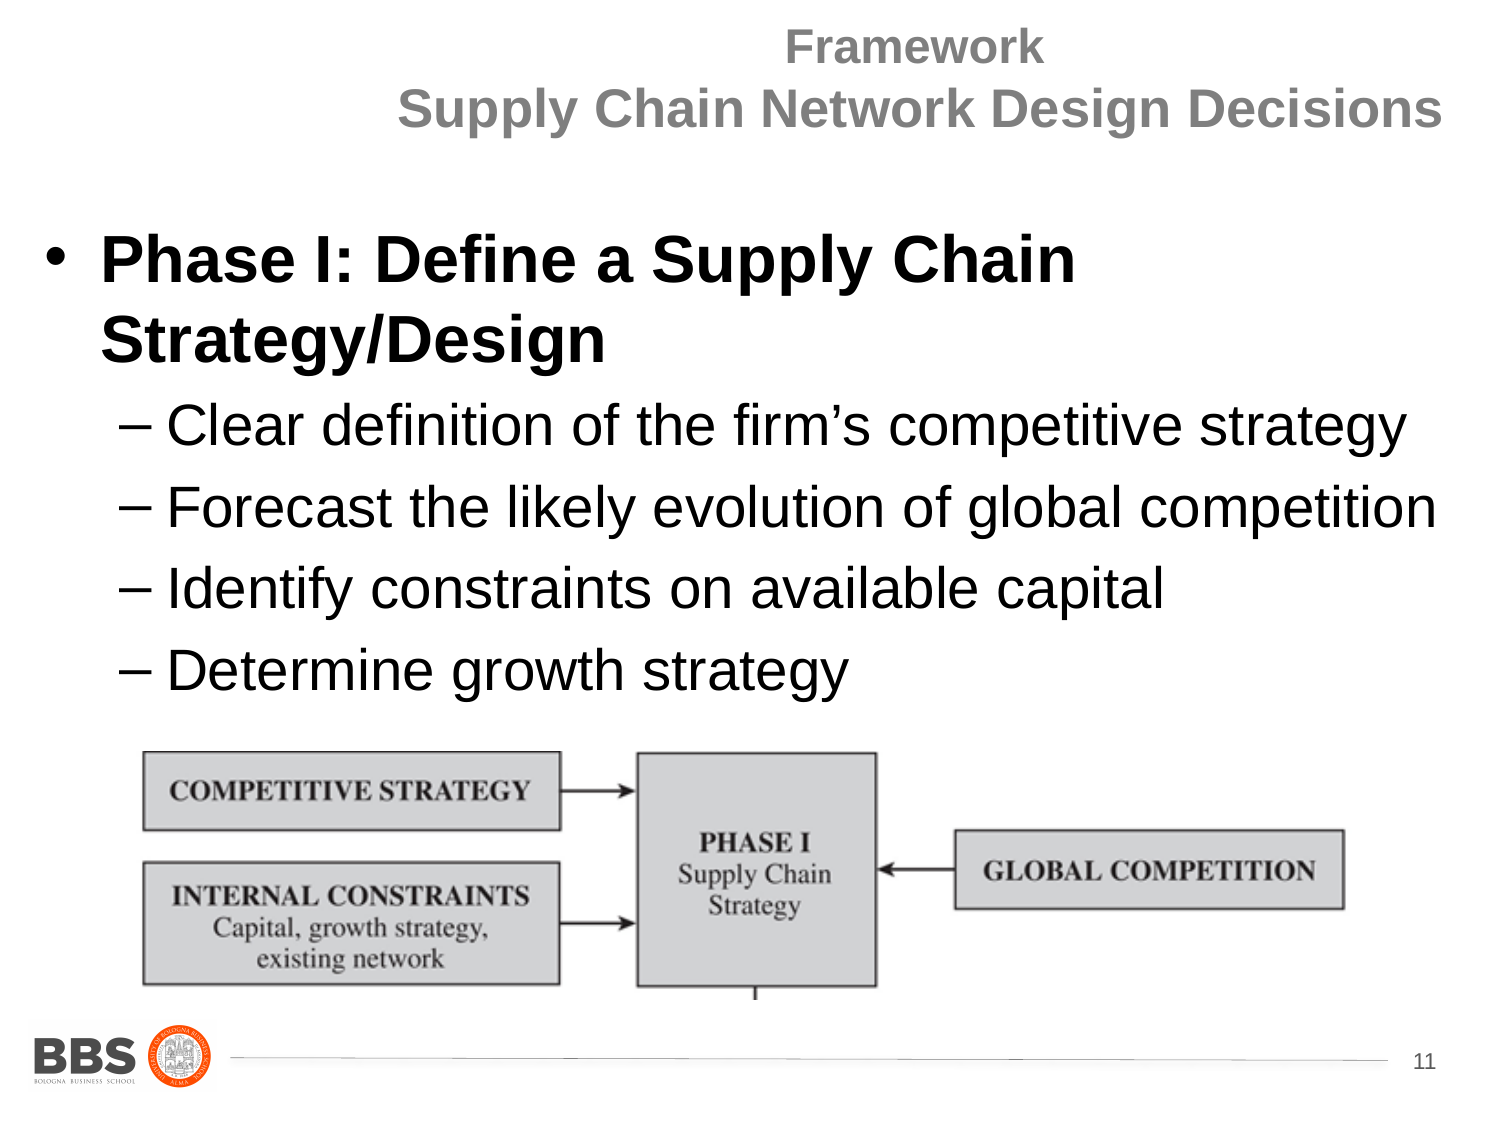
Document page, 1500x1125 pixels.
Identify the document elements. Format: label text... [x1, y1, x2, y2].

list Phase I: Define a Supply Chain Strategy/Design Clear definition of the firm’s competitive strategy Forecast the likely evolution of global competition Identify constraints on available capital Determine growth strategy [29, 208, 1459, 651]
picture [88, 751, 1408, 1000]
title Framework Supply Chain Network Design Decisions [371, 7, 1471, 195]
picture [28, 1019, 217, 1092]
